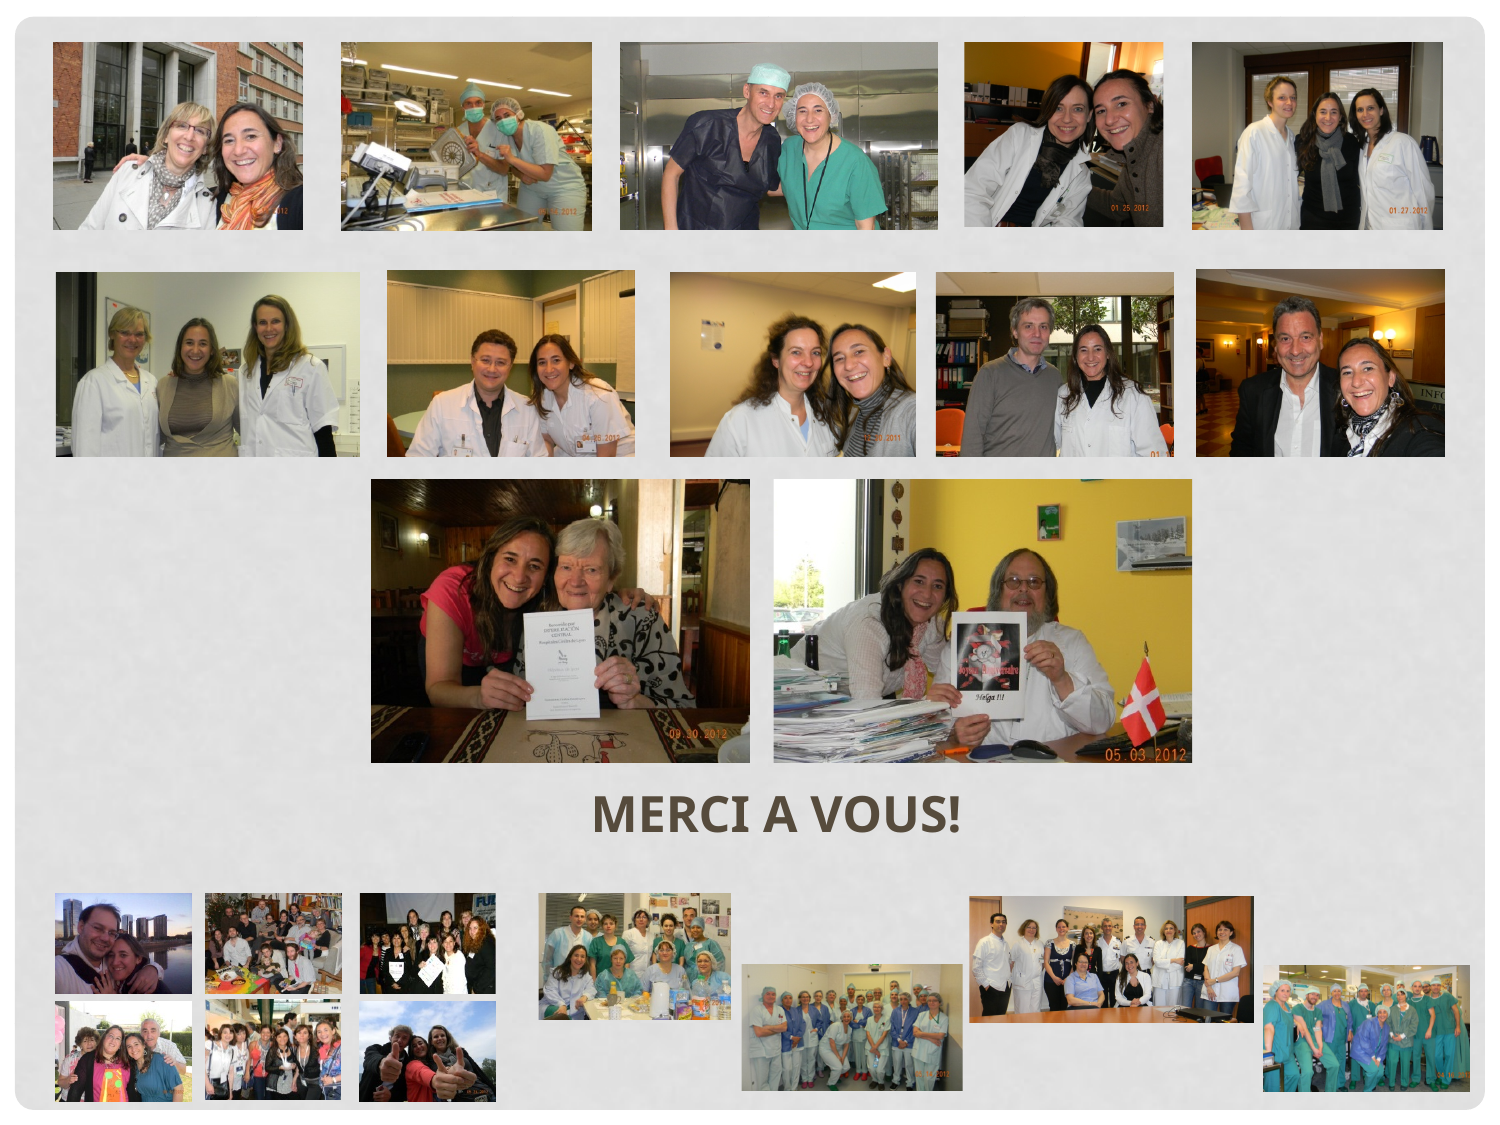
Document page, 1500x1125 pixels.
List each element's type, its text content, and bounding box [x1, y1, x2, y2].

picture [538, 893, 732, 1021]
subtitle MERCI A VOUS! [417, 775, 1117, 851]
picture [619, 42, 938, 231]
picture [1192, 42, 1443, 231]
picture [669, 272, 916, 457]
picture [741, 964, 963, 1092]
picture [55, 1000, 192, 1102]
picture [964, 42, 1164, 227]
picture [969, 896, 1255, 1024]
picture [1195, 269, 1446, 457]
picture [1262, 964, 1470, 1092]
picture [773, 479, 1193, 764]
picture [204, 999, 342, 1101]
picture [386, 270, 635, 457]
picture [205, 892, 342, 994]
picture [55, 893, 192, 995]
picture [935, 272, 1175, 457]
picture [359, 892, 496, 994]
picture [55, 272, 361, 457]
picture [52, 42, 303, 231]
picture [340, 42, 592, 231]
picture [359, 1000, 496, 1102]
picture [371, 479, 751, 764]
